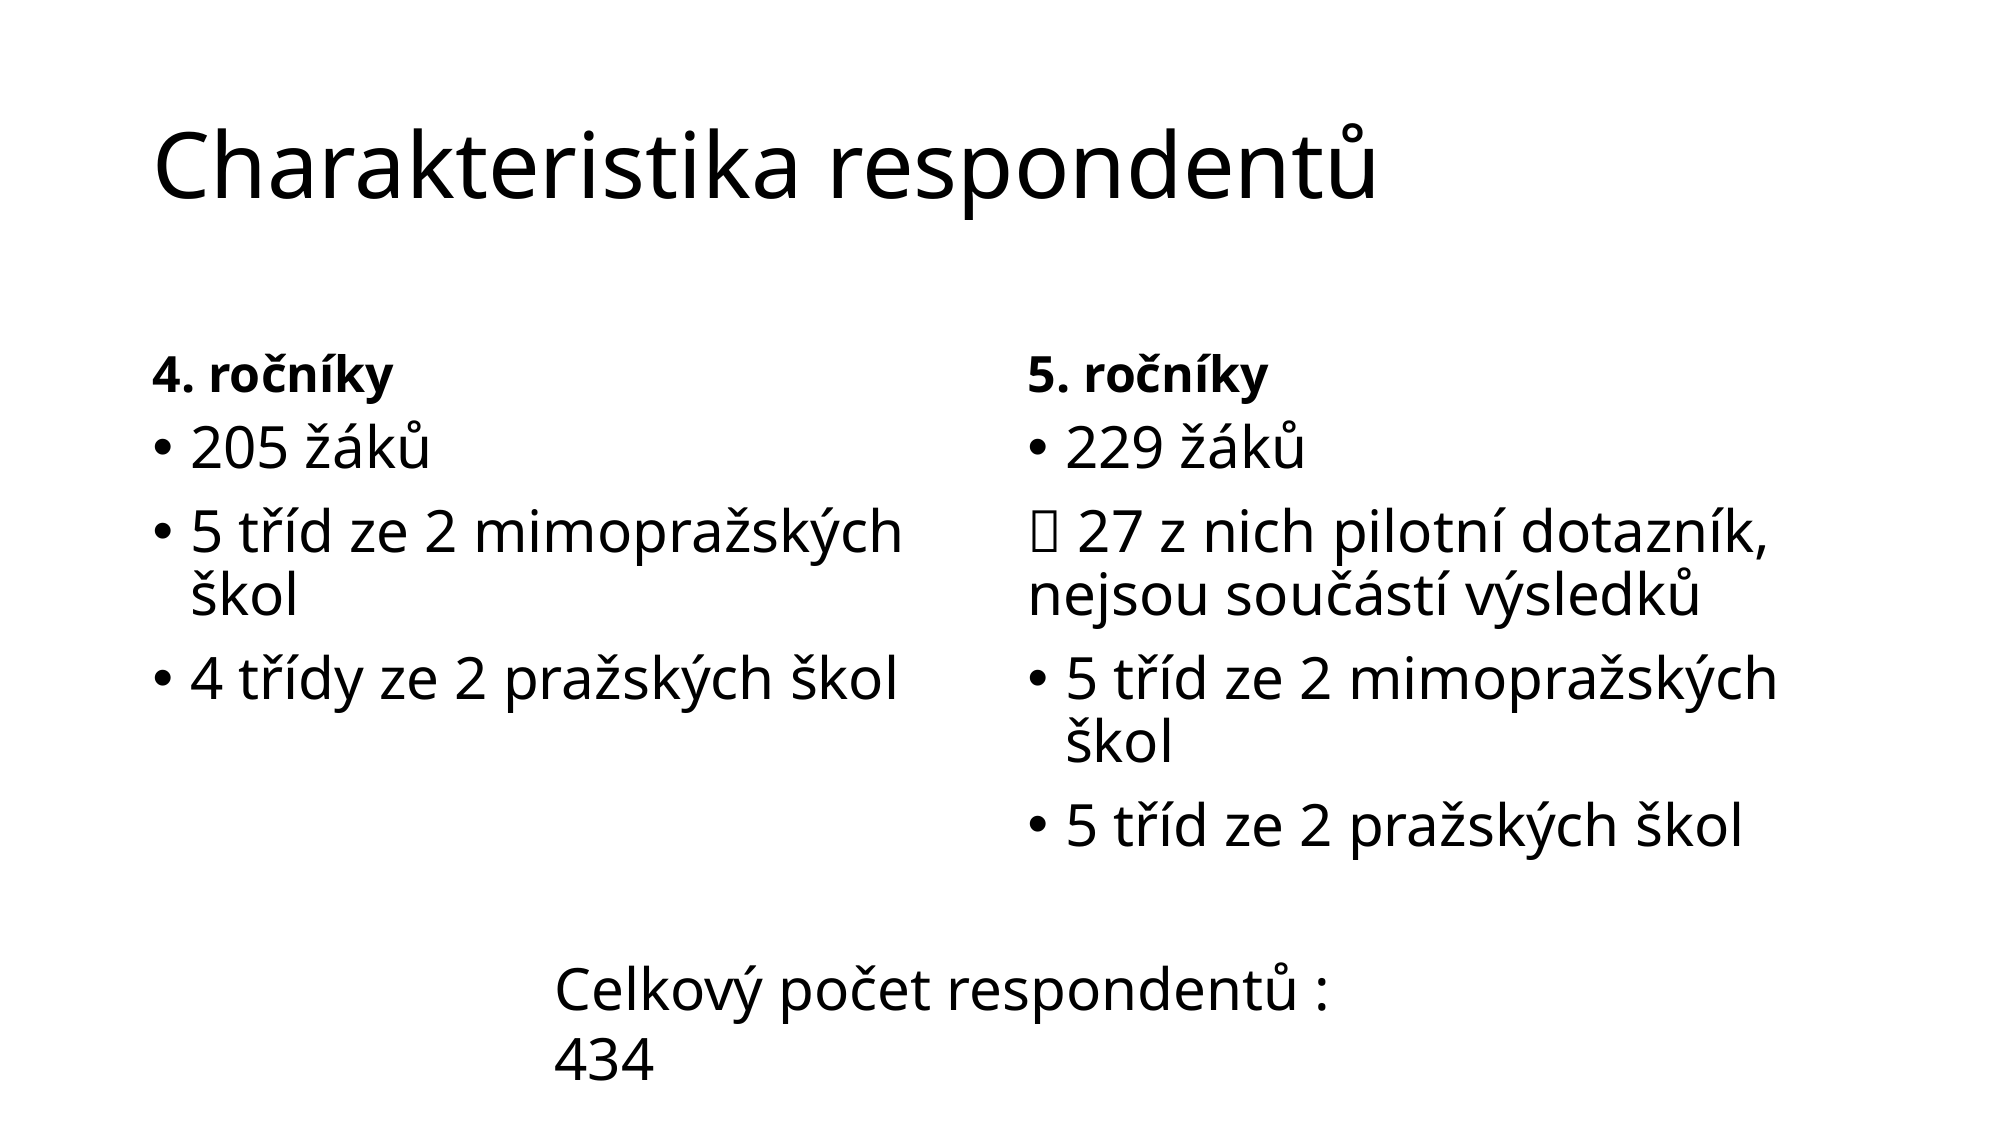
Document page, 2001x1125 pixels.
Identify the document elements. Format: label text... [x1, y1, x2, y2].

title Charakteristika respondentů [137, 59, 1863, 278]
list 4. ročníky [137, 275, 984, 410]
list 205 žáků 5 tříd ze 2 mimopražských škol 4 třídy ze 2 pražských škol [137, 410, 984, 693]
list 229 žáků  27 z nich pilotní dotazník, nejsou součástí výsledků 5 tříd ze 2 mimopražských škol 5 tříd ze 2 pražských škol [1012, 410, 1863, 811]
text_box Celkový počet respondentů : 434 [540, 944, 1428, 1099]
list 5. ročníky [1012, 275, 1863, 410]
